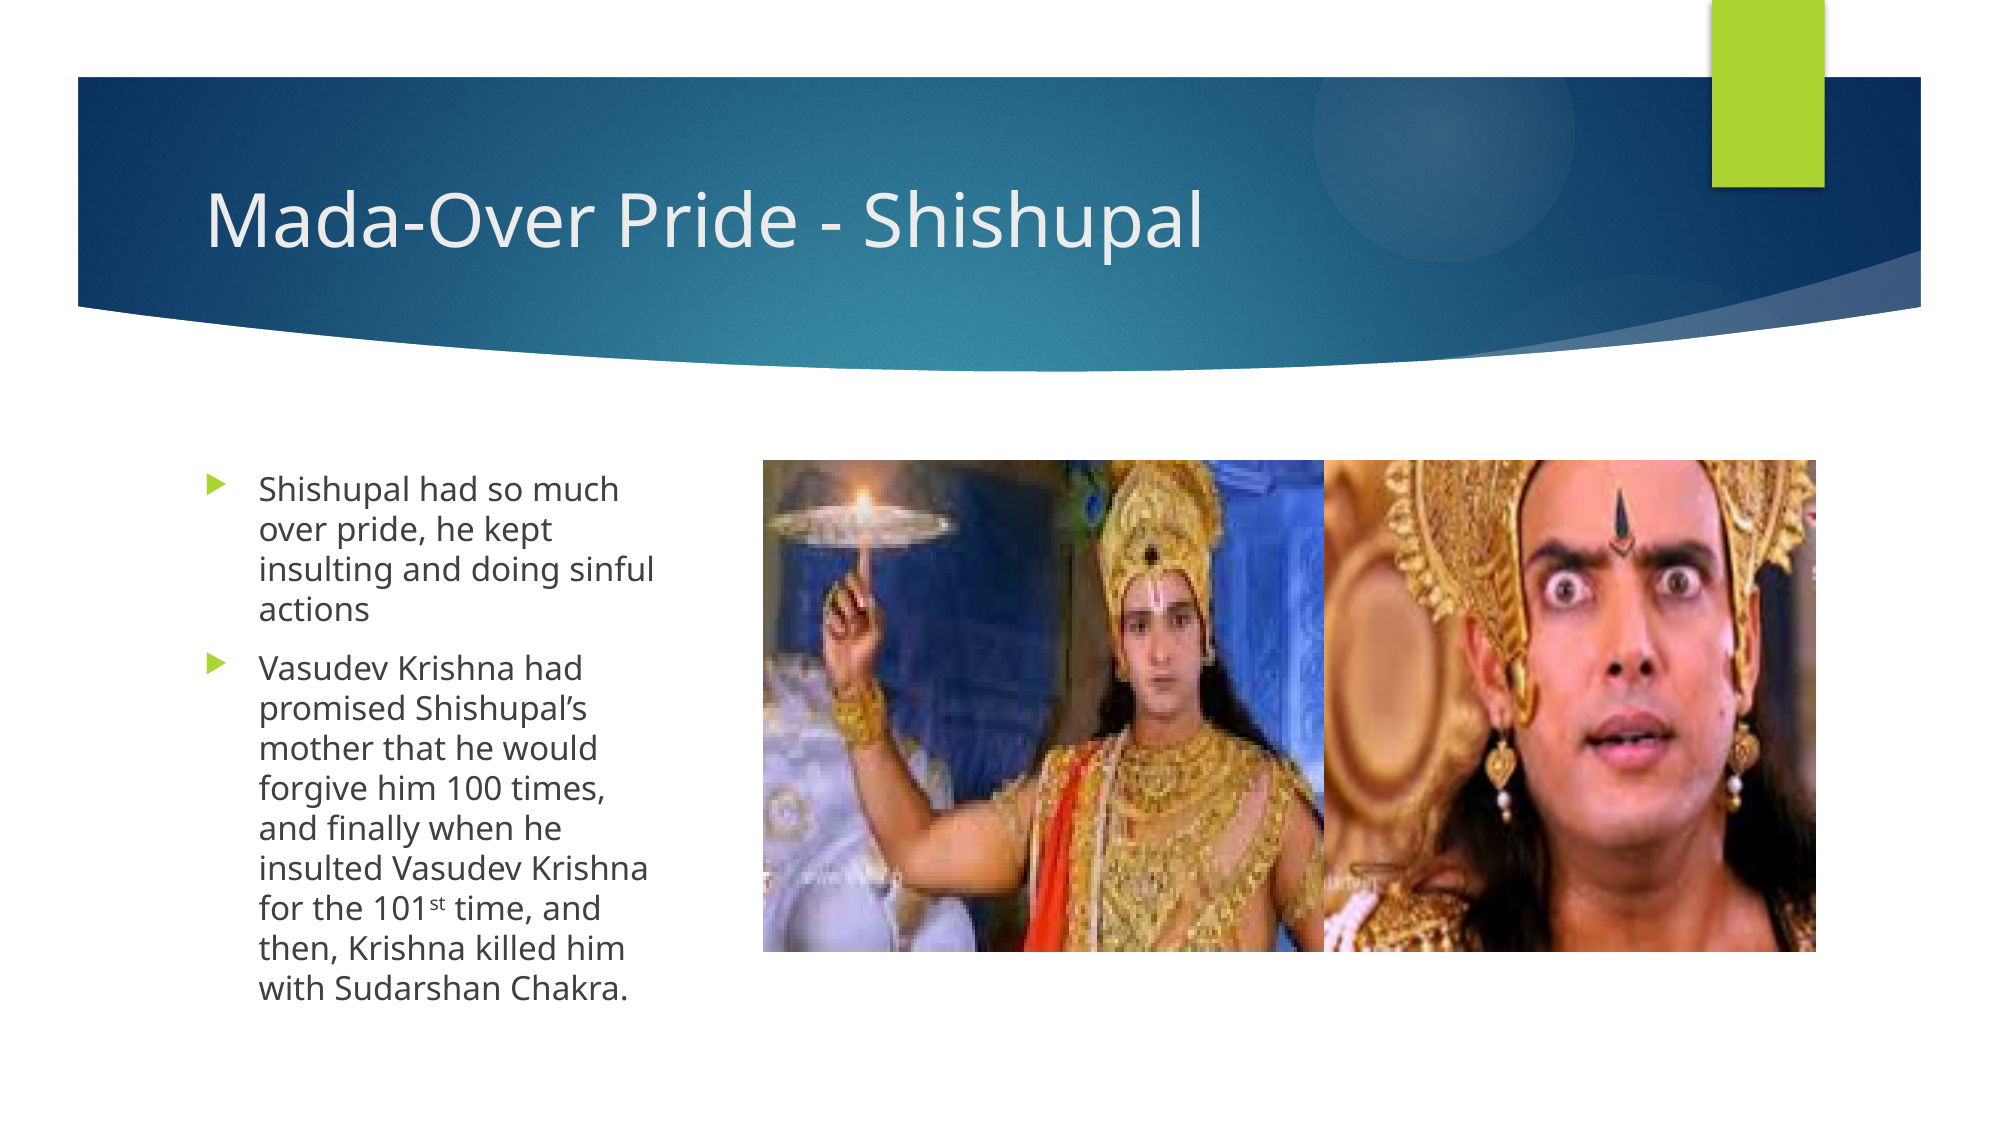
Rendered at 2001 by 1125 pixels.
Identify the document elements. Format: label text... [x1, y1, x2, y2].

title Mada-Over Pride - Shishupal [189, 159, 1627, 276]
picture [763, 460, 1817, 952]
list Shishupal had so much over pride, he kept insulting and doing sinful actions Vasudev Krishna had promised Shishupal’s mother that he would forgive him 100 times, and finally when he insulted Vasudev Krishna for the 101st time, and then, Krishna killed him with Sudarshan Chakra. [189, 460, 677, 1022]
